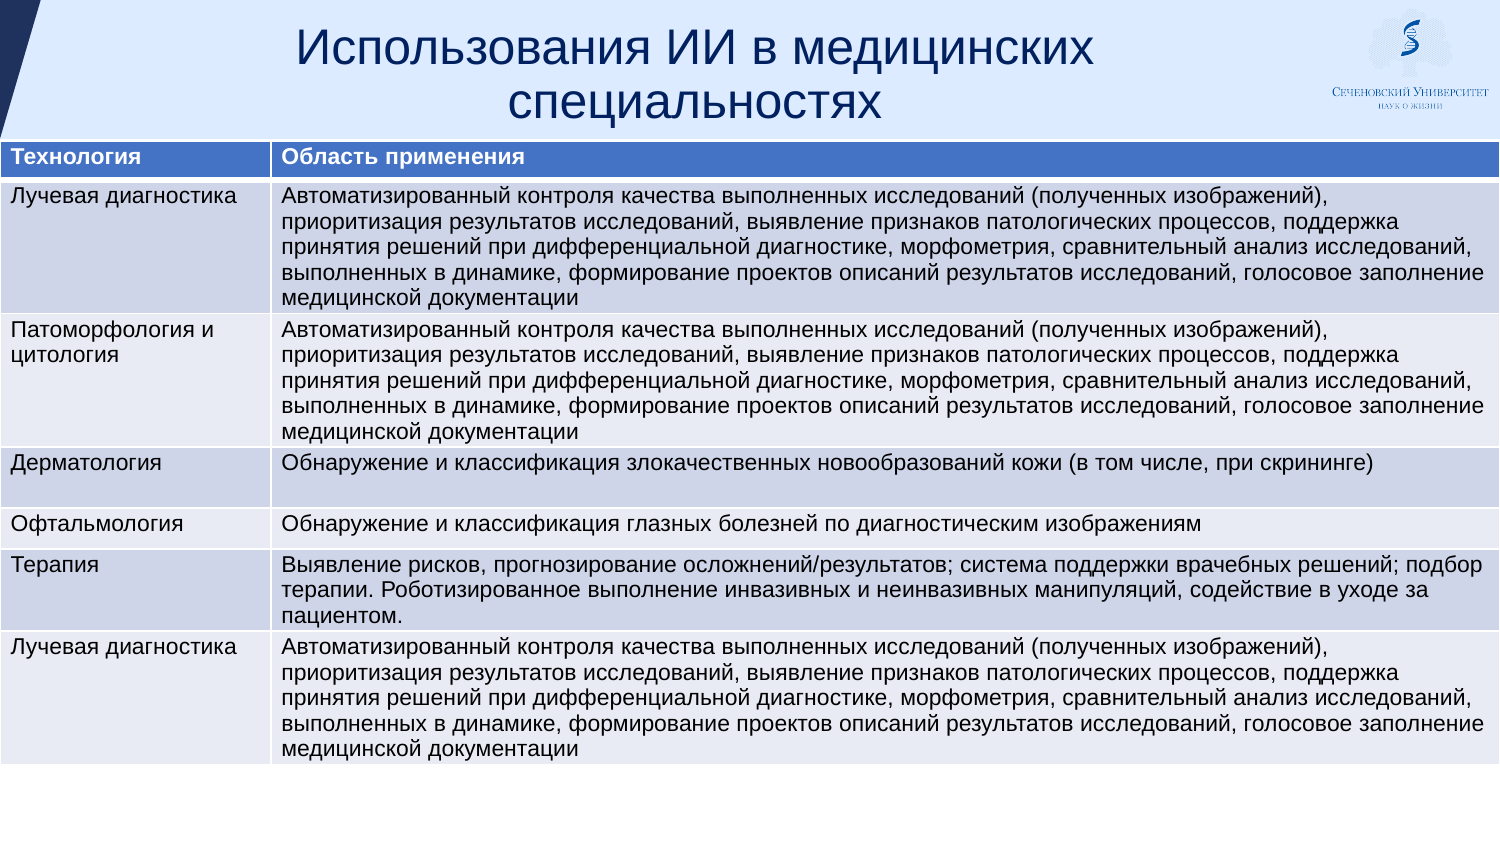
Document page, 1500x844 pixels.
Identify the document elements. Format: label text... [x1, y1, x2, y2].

table_cell Обнаружение и классификация глазных болезней по диагностическим изображениям [272, 509, 1499, 548]
table_cell Патоморфология и цитология [1, 314, 270, 446]
table_cell Офтальмология [1, 509, 270, 548]
table_cell Обнаружение и классификация злокачественных новообразований кожи (в том числе, при скрининге) [272, 448, 1499, 507]
table_cell Автоматизированный контроля качества выполненных исследований (полученных изображений), приоритизация результатов исследований, выявление признаков патологических процессов, поддержка принятия решений при дифференциальной диагностике, морфометрия, сравнительный анализ исследований, выполненных в динамике, формирование проектов описаний результатов исследований, голосовое заполнение медицинской документации [272, 183, 1499, 313]
title Использования ИИ в медицинских специальностях [103, 13, 1288, 89]
table_cell Лучевая диагностика [1, 632, 270, 764]
table_cell Дерматология [1, 448, 270, 507]
table_header Область применения [272, 142, 1499, 177]
picture [1320, 0, 1500, 121]
table_cell Выявление рисков, прогнозирование осложнений/результатов; система поддержки врачебных решений; подбор терапии. Роботизированное выполнение инвазивных и неинвазивных манипуляций, содействие в уходе за пациентом. [272, 550, 1499, 630]
table_cell Лучевая диагностика [1, 183, 270, 313]
table_cell Терапия [1, 550, 270, 630]
table_header Технология [1, 142, 270, 177]
table_cell Автоматизированный контроля качества выполненных исследований (полученных изображений), приоритизация результатов исследований, выявление признаков патологических процессов, поддержка принятия решений при дифференциальной диагностике, морфометрия, сравнительный анализ исследований, выполненных в динамике, формирование проектов описаний результатов исследований, голосовое заполнение медицинской документации [272, 632, 1499, 764]
table_cell Автоматизированный контроля качества выполненных исследований (полученных изображений), приоритизация результатов исследований, выявление признаков патологических процессов, поддержка принятия решений при дифференциальной диагностике, морфометрия, сравнительный анализ исследований, выполненных в динамике, формирование проектов описаний результатов исследований, голосовое заполнение медицинской документации [272, 314, 1499, 446]
